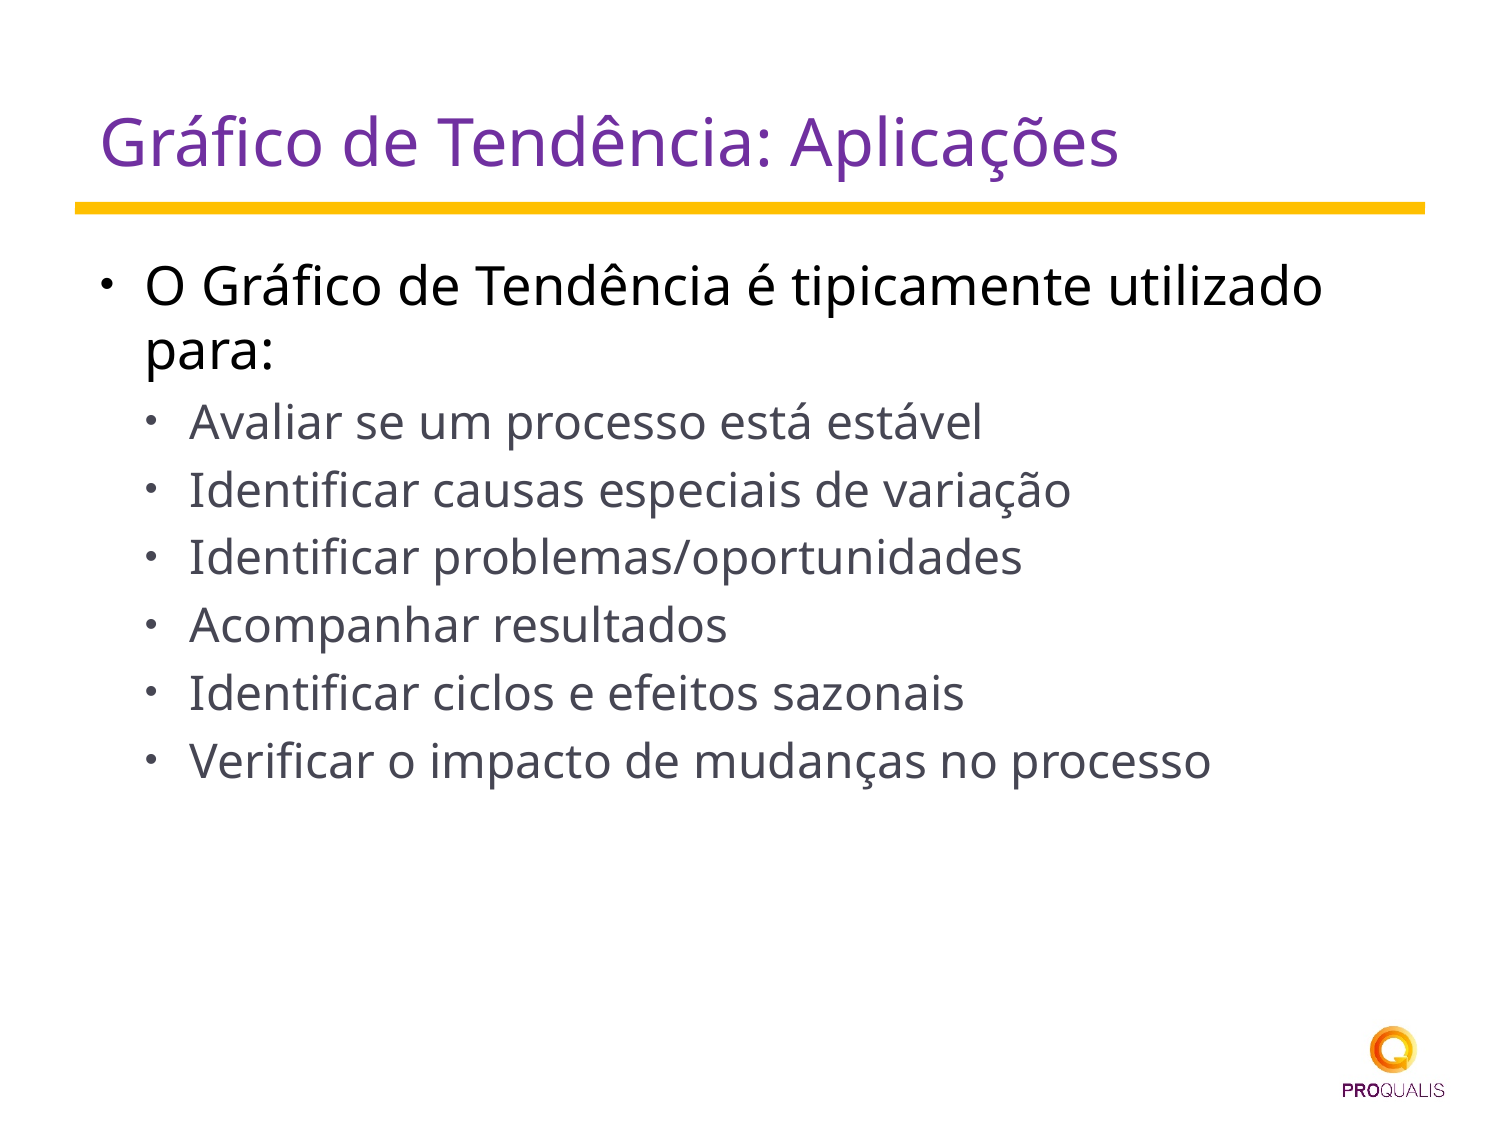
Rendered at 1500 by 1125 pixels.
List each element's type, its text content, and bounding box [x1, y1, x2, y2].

list O Gráfico de Tendência é tipicamente utilizado para: Avaliar se um processo está estável Identificar causas especiais de variação Identificar problemas/oportunidades Acompanhar resultados Identificar ciclos e efeitos sazonais Verificar o impacto de mudanças no processo [85, 243, 1436, 1012]
picture [1328, 1019, 1453, 1104]
title Gráfico de Tendência: Aplicações [85, 24, 1436, 188]
